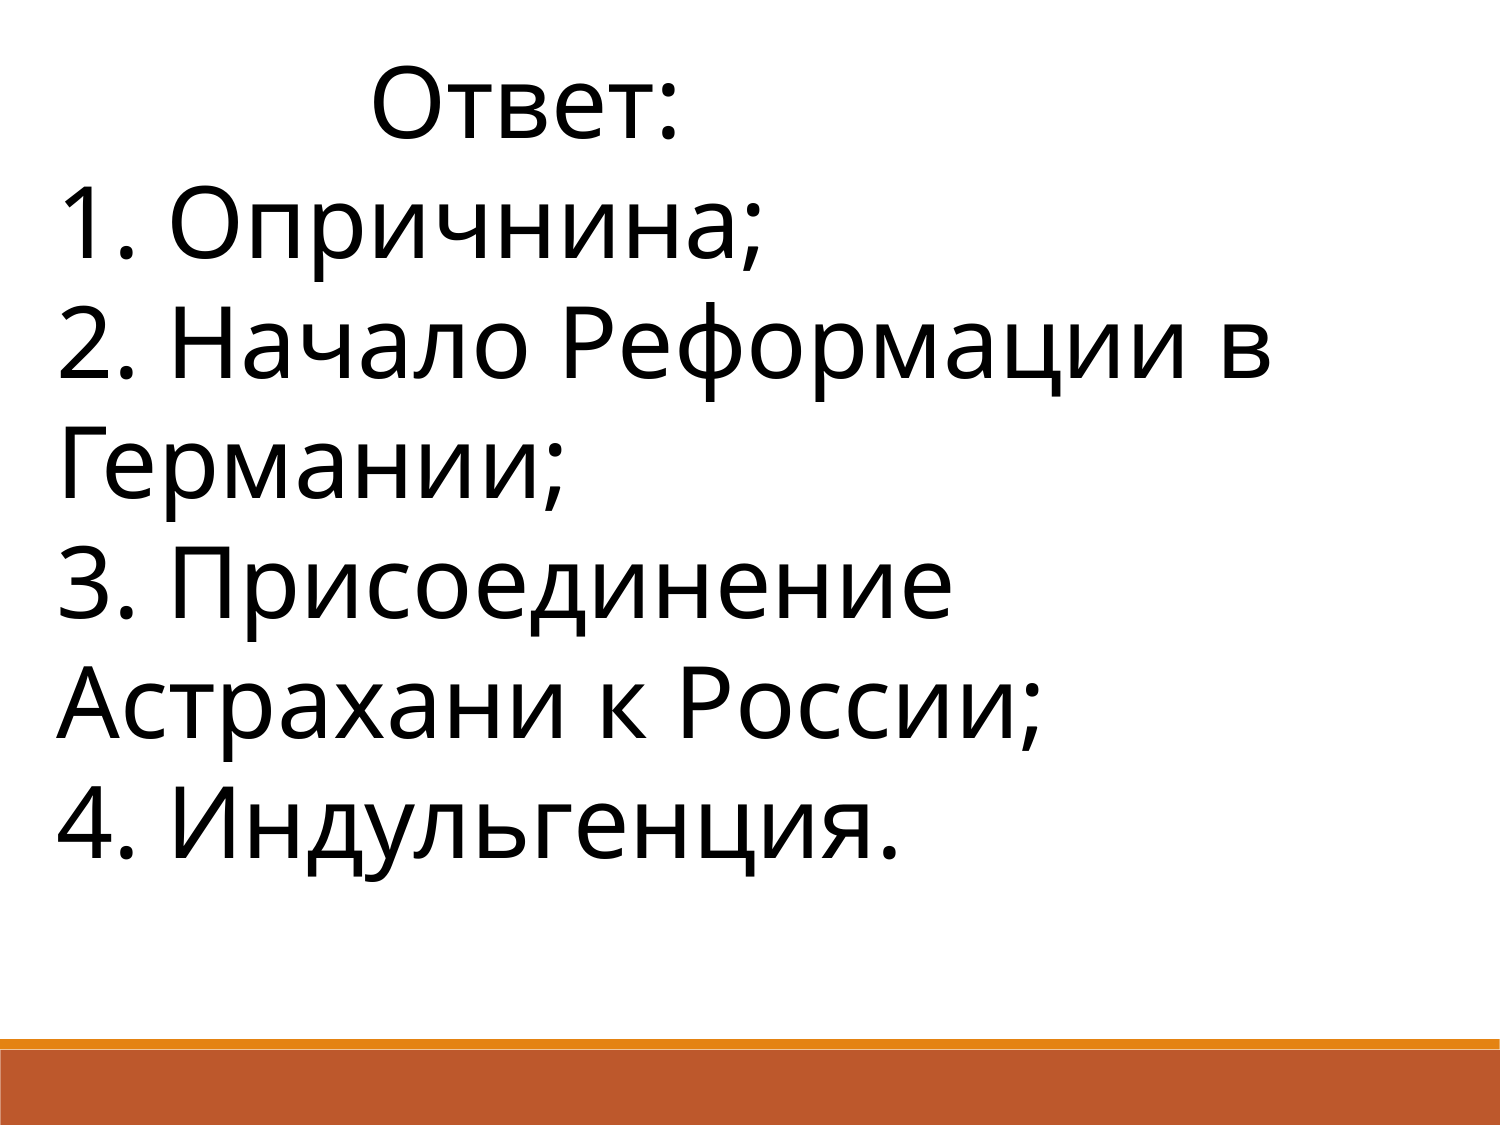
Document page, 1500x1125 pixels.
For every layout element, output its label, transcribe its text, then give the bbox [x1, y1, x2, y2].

text_box Ответ: 1. Опричнина; 2. Начало Реформации в Германии; 3. Присоединение Астрахани к России; 4. Индульгенция. [41, 31, 1424, 886]
